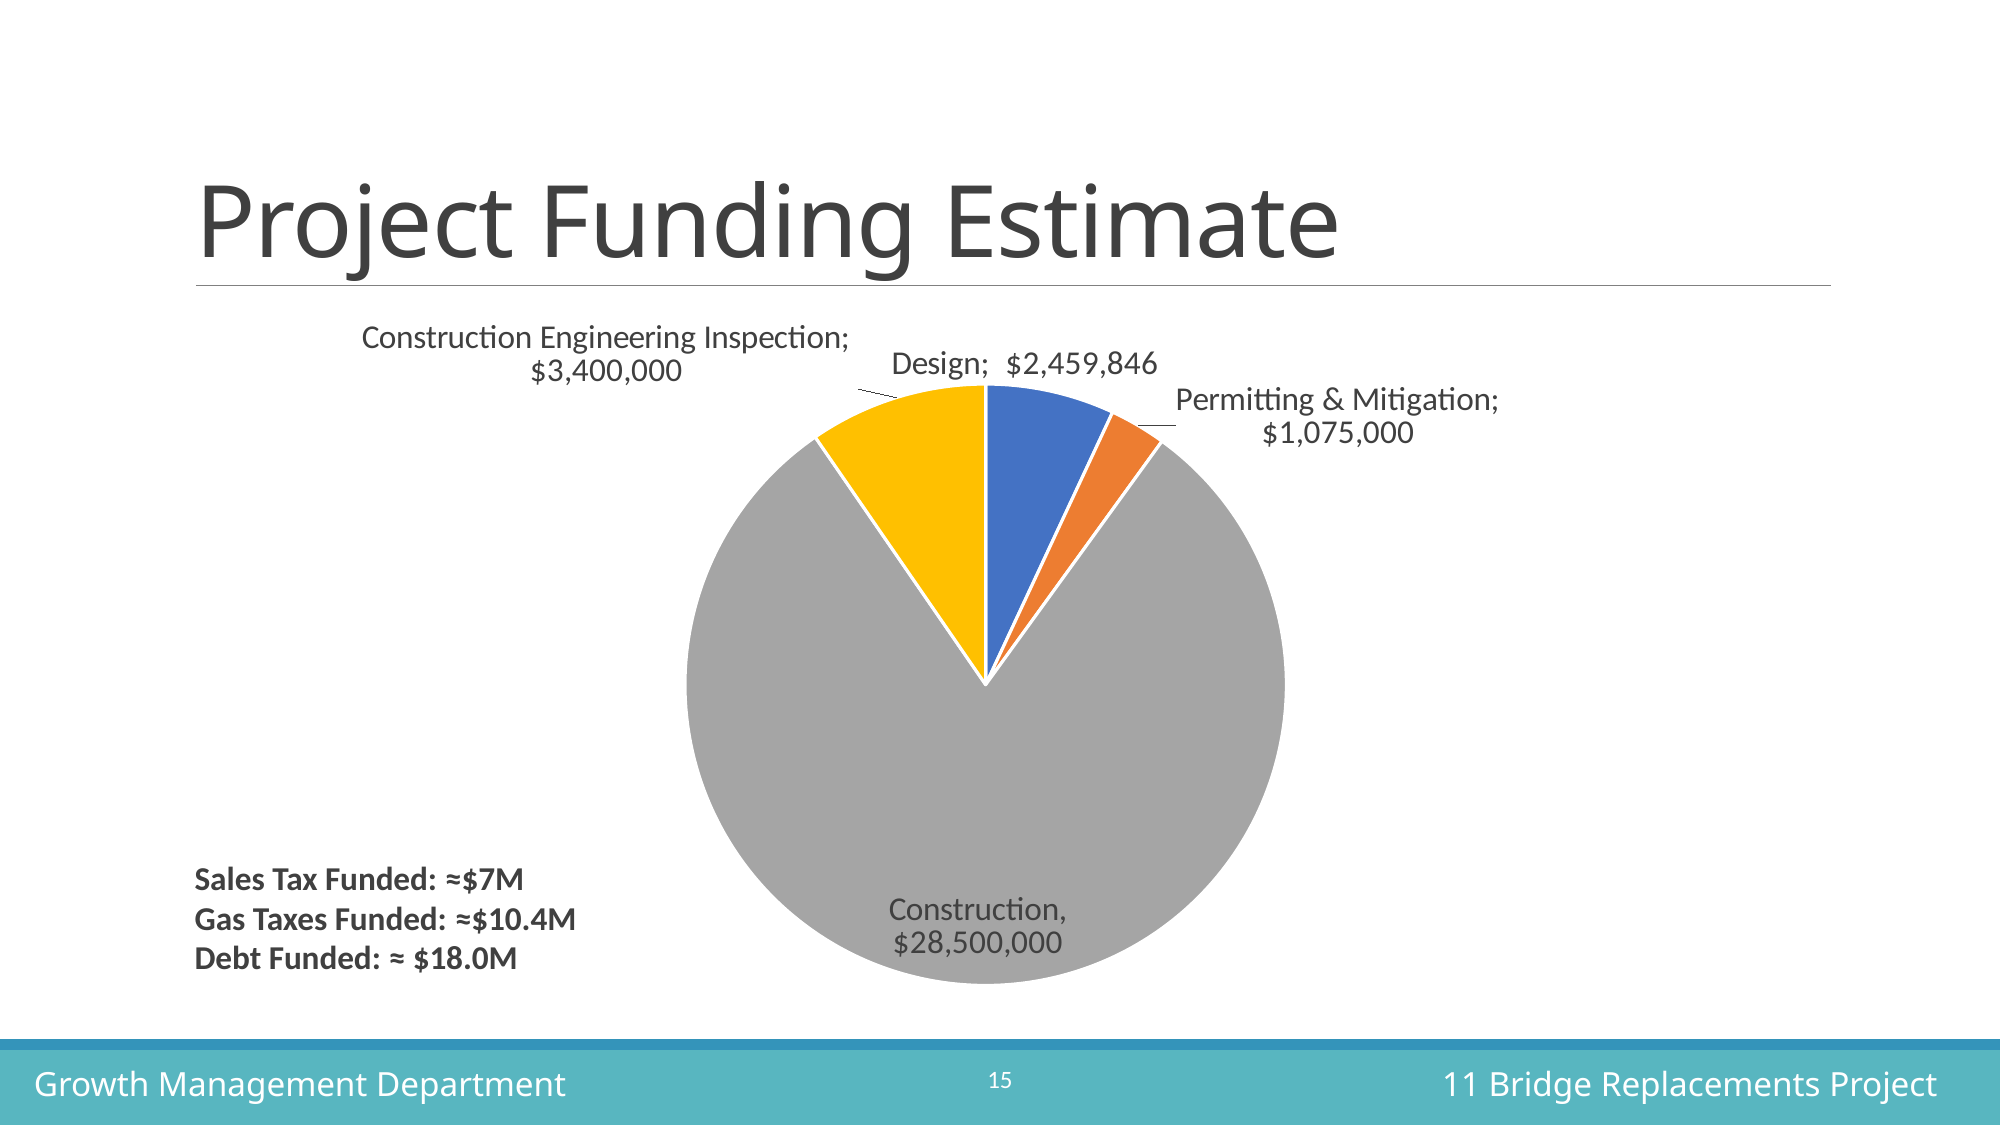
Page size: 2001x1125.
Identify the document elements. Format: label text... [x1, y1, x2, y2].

title Project Funding Estimate [180, 47, 1830, 285]
text_box Growth Management Department [19, 1056, 582, 1111]
slide_number 15 [892, 1056, 1108, 1117]
chart [179, 302, 1831, 1000]
text_box 11 Bridge Replacements Project [1427, 1056, 1954, 1111]
